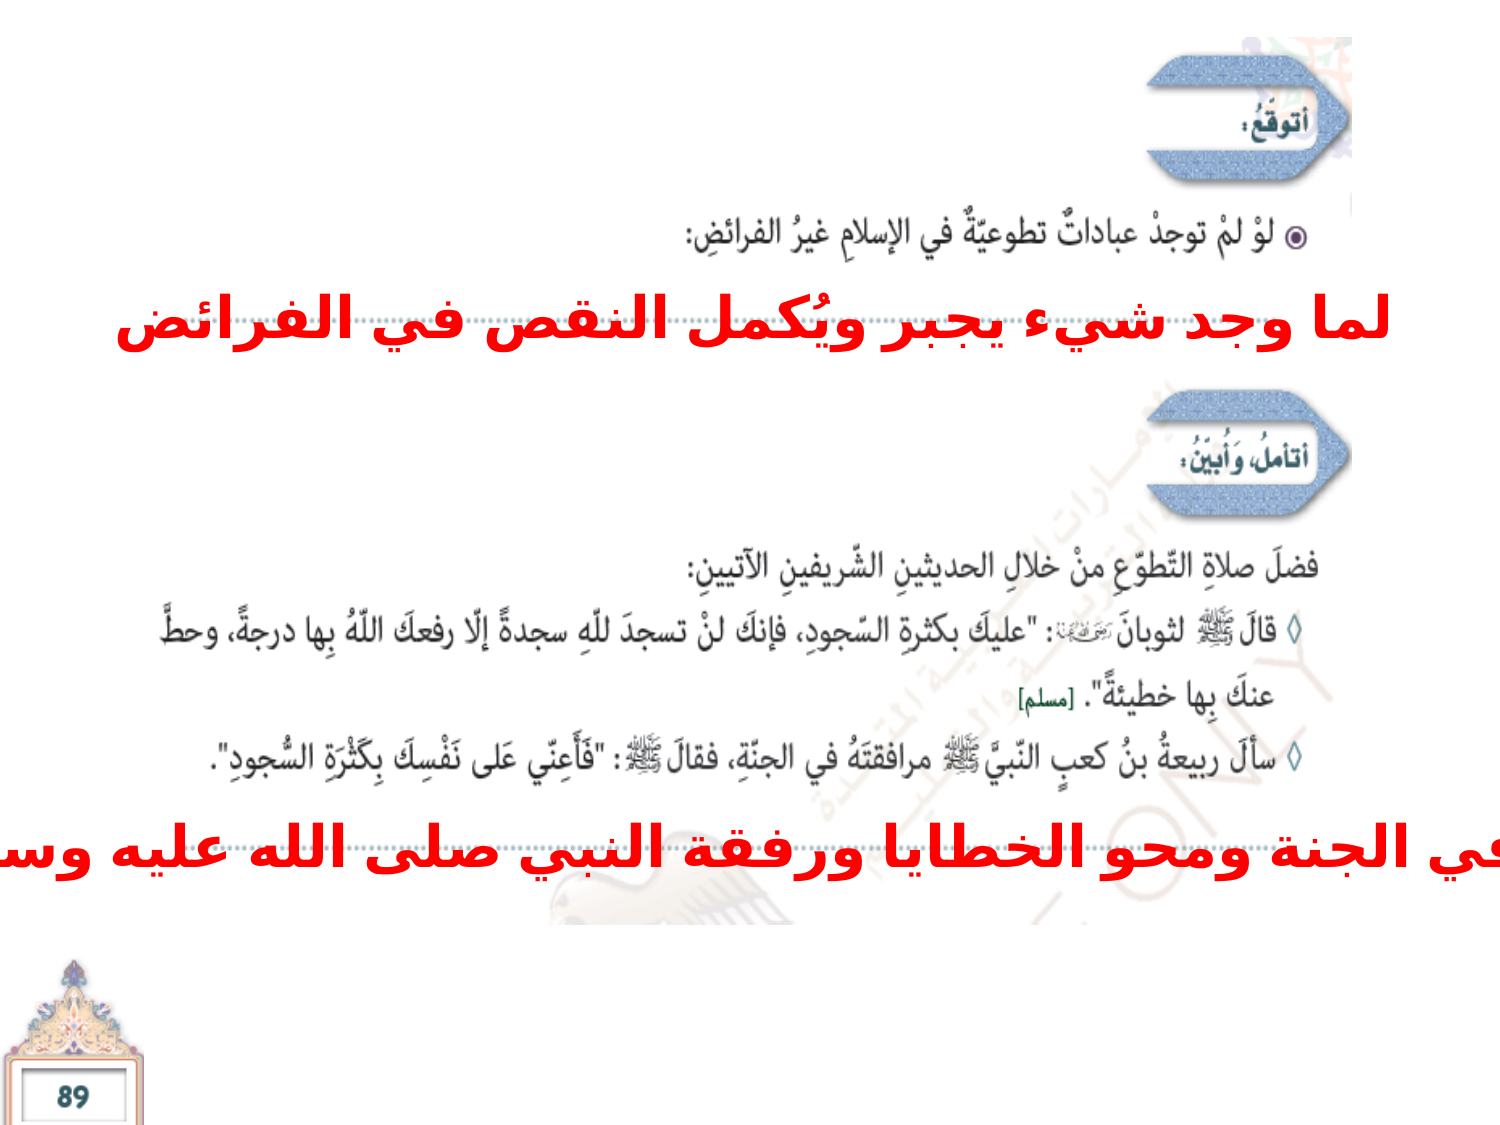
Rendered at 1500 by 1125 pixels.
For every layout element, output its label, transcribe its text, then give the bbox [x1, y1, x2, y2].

text_box لما وجد شيء يجبر ويُكمل النقص في الفرائض [99, 273, 132, 358]
picture [137, 37, 1352, 926]
picture [0, 957, 144, 1125]
text_box لما وجد شيء يجبر ويُكمل النقص في الفرائض [1355, 273, 1409, 358]
text_box رفع الدرجة في الجنة ومحو الخطايا ورفقة النبي صلى الله عليه وسلم في الجنة [0, 801, 132, 887]
text_box رفع الدرجة في الجنة ومحو الخطايا ورفقة النبي صلى الله عليه وسلم في الجنة [1355, 801, 1500, 887]
